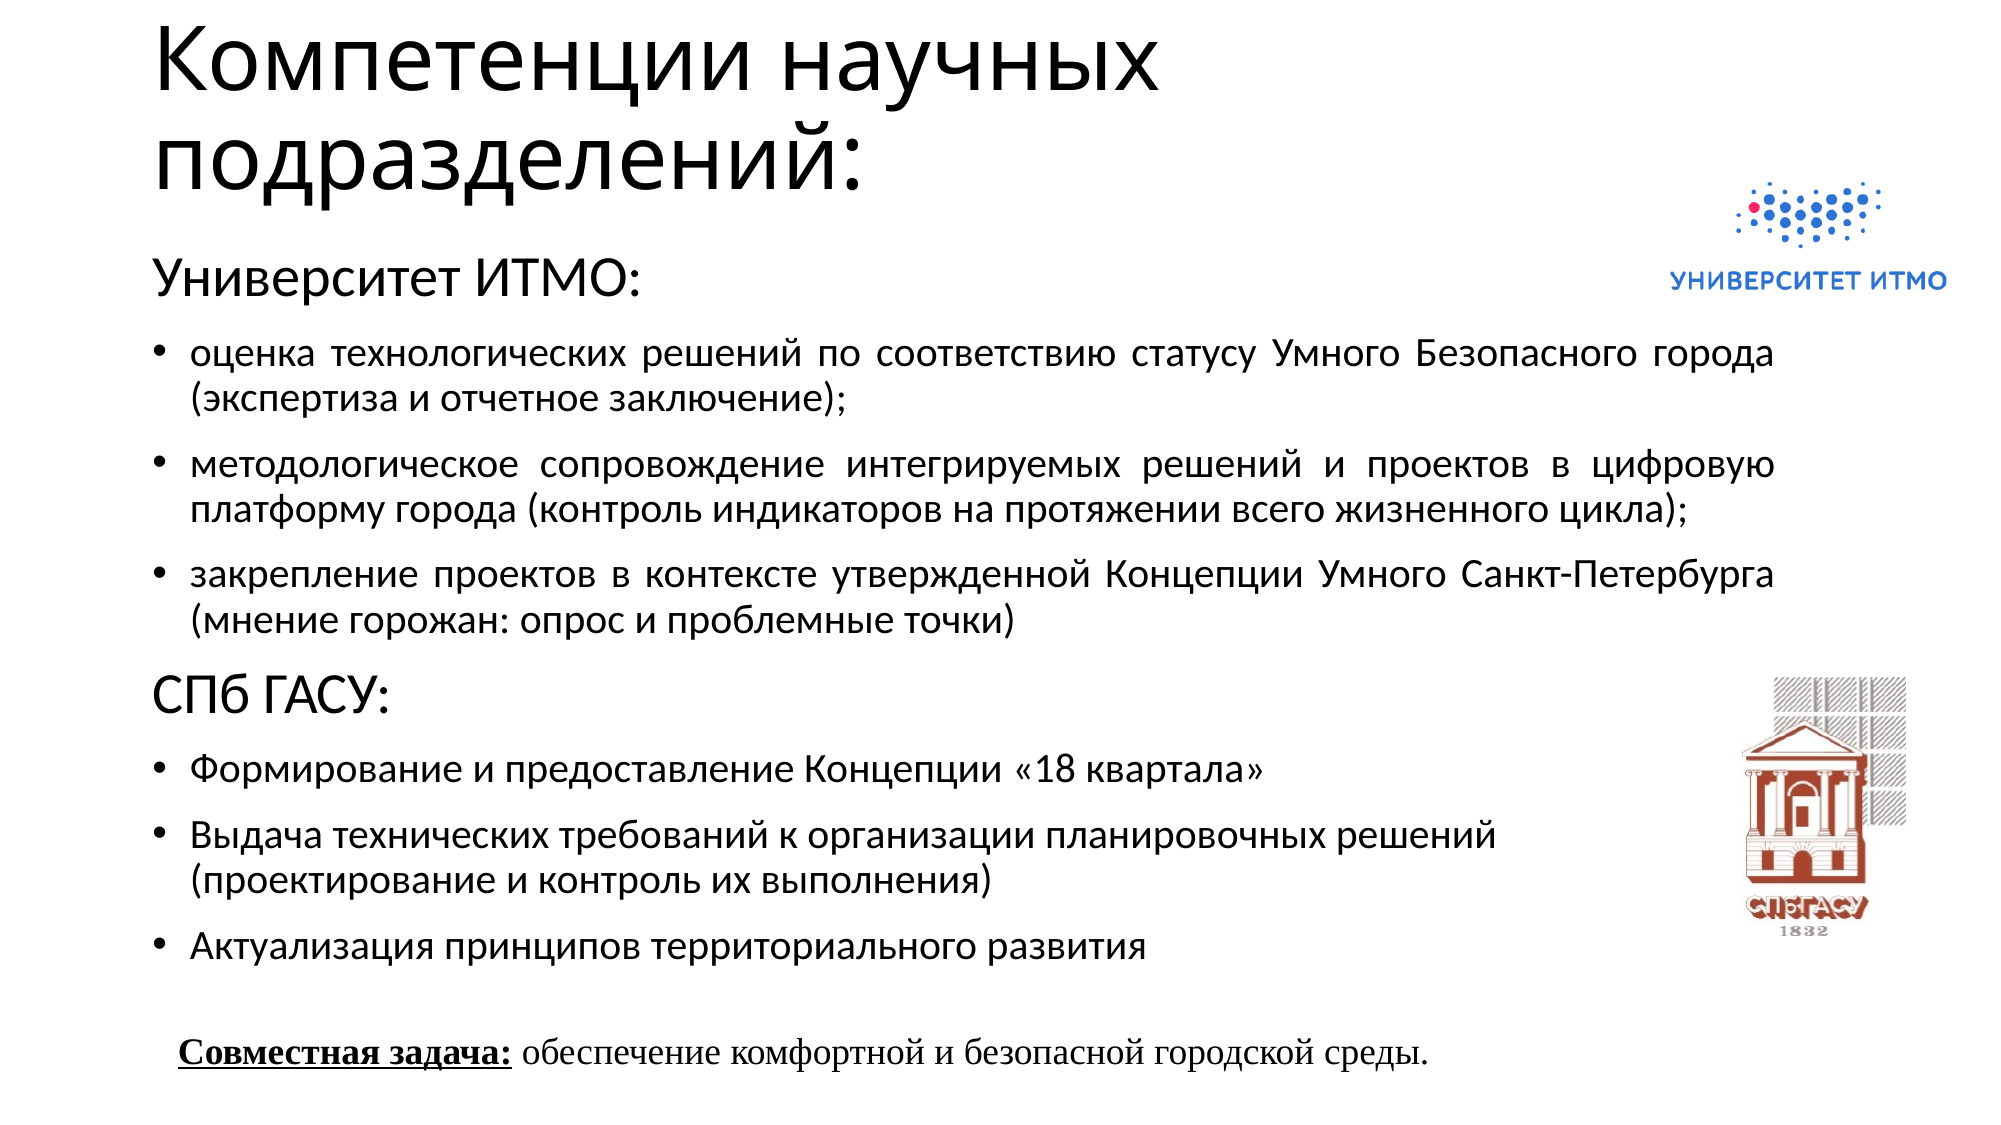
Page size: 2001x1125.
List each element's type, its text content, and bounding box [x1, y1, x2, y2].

title Компетенции научных подразделений: [137, 2, 1863, 220]
picture [1649, 176, 1967, 302]
text_box Совместная задача: обеспечение комфортной и безопасной городской среды. [162, 1019, 1906, 1080]
picture [1742, 677, 1906, 936]
list Университет ИТМО: оценка технологических решений по соответствию статусу Умного Безопасного города (экспертиза и отчетное заключение); методологическое сопровождение интегрируемых решений и проектов в цифровую платформу города (контроль индикаторов на протяжении всего жизненного цикла); закрепление проектов в контексте утвержденной Концепции Умного Санкт-Петербурга (мнение горожан: опрос и проблемные точки) СПб ГАСУ: Формирование и предоставление Концепции «18 квартала» Выдача технических требований к организации планировочных решений (проектирование и контроль их выполнения) Актуализация принципов территориального развития [137, 238, 1791, 1050]
